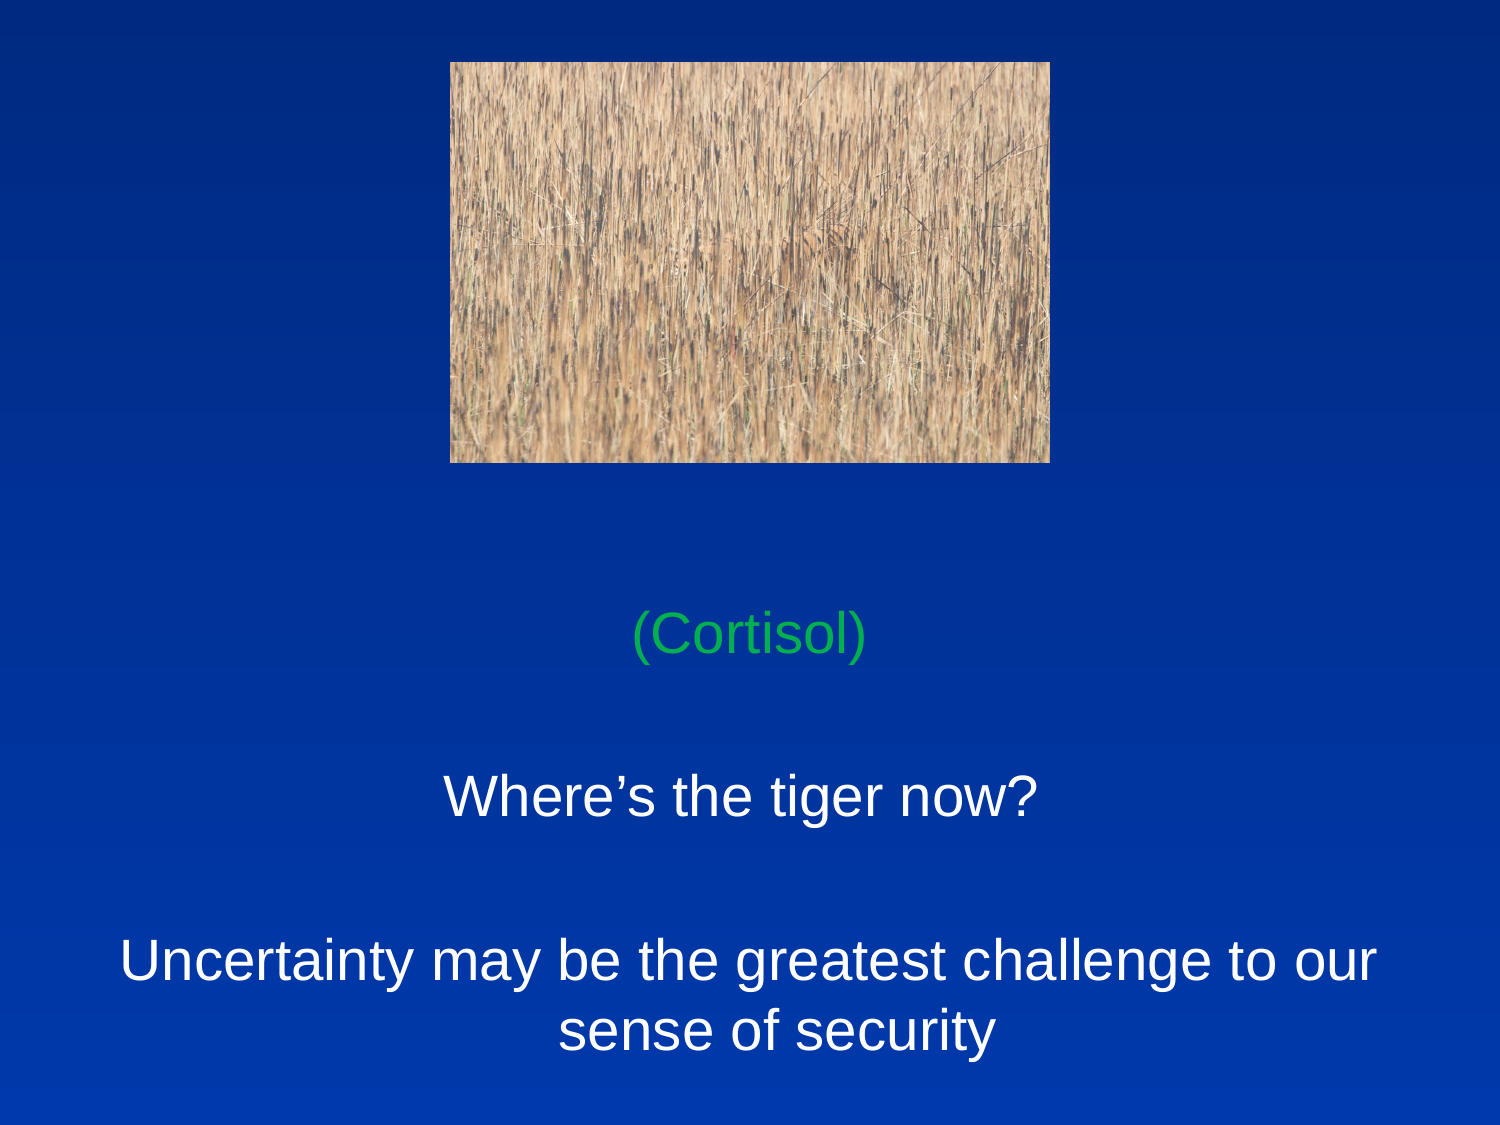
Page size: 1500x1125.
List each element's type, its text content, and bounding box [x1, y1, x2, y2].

picture [449, 62, 1051, 463]
list (Cortisol) Where’s the tiger now? Uncertainty may be the greatest challenge to our sense of security [37, 587, 1463, 1013]
